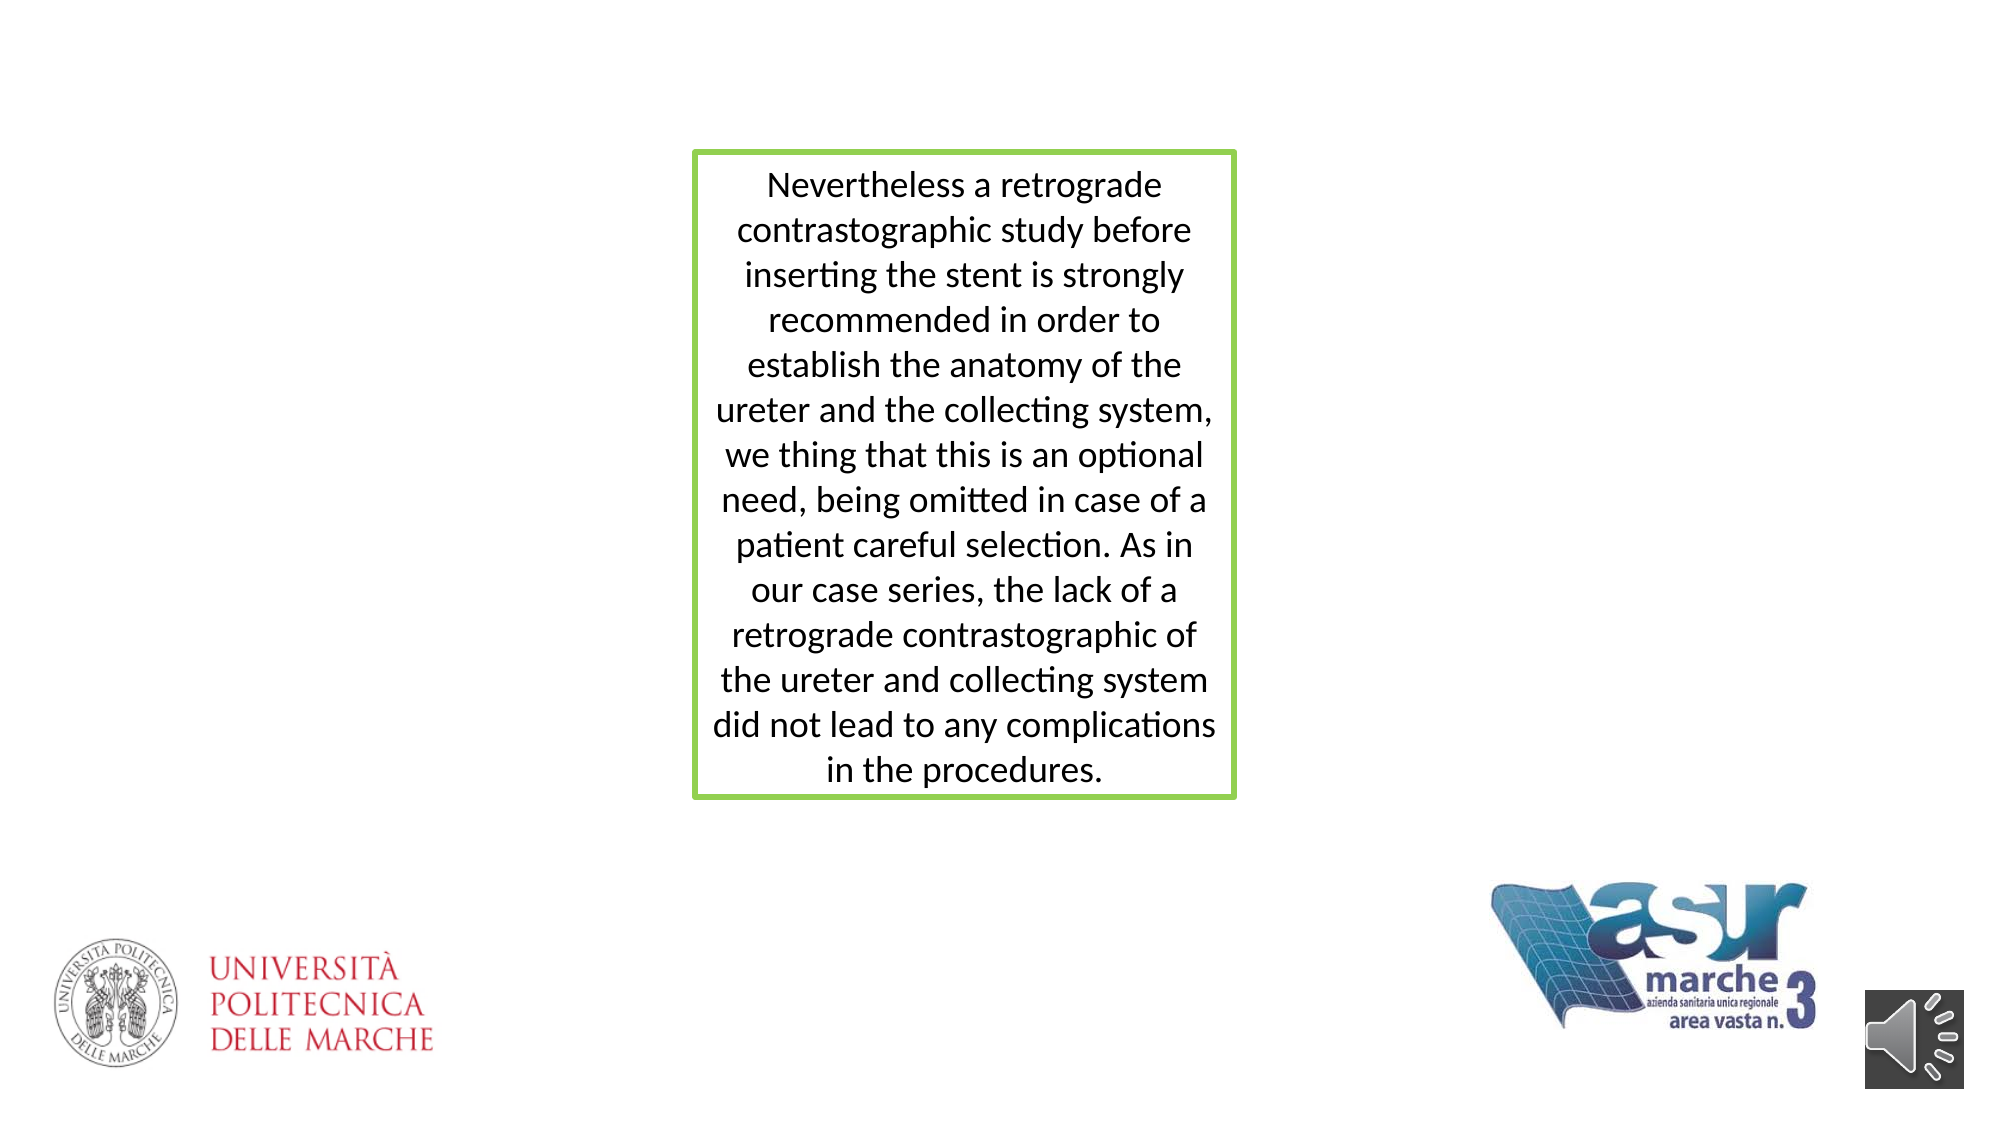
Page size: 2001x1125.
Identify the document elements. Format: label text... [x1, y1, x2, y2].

text_box Nevertheless a retrograde contrastographic study before inserting the stent is strongly recommended in order to establish the anatomy of the ureter and the collecting system, we thing that this is an optional need, being omitted in case of a patient careful selection. As in our case series, the lack of a retrograde contrastographic of the ureter and collecting system did not lead to any complications in the procedures. [695, 152, 1235, 798]
picture [1488, 880, 1818, 1030]
picture [38, 922, 491, 1102]
picture [1864, 989, 1965, 1090]
